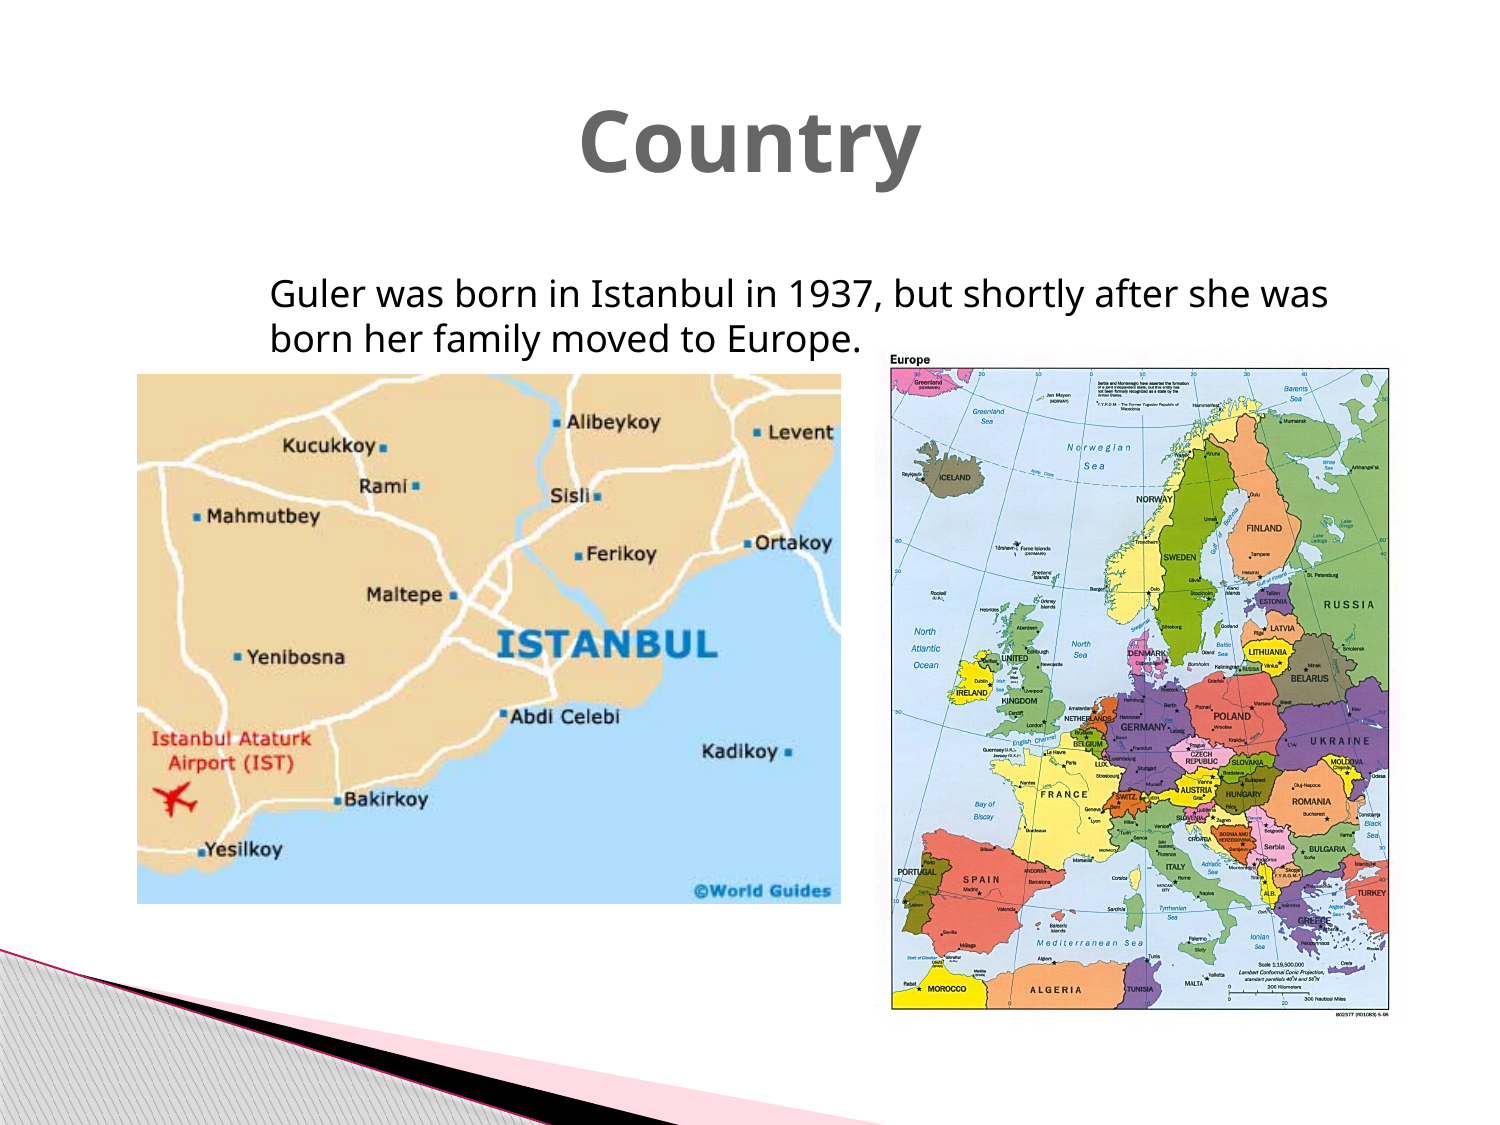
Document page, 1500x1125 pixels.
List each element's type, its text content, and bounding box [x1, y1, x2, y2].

title Country [75, 45, 1425, 233]
text_box Guler was born in Istanbul in 1937, but shortly after she was born her family moved to Europe. [254, 262, 1355, 368]
picture [874, 349, 1406, 1026]
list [137, 374, 841, 904]
